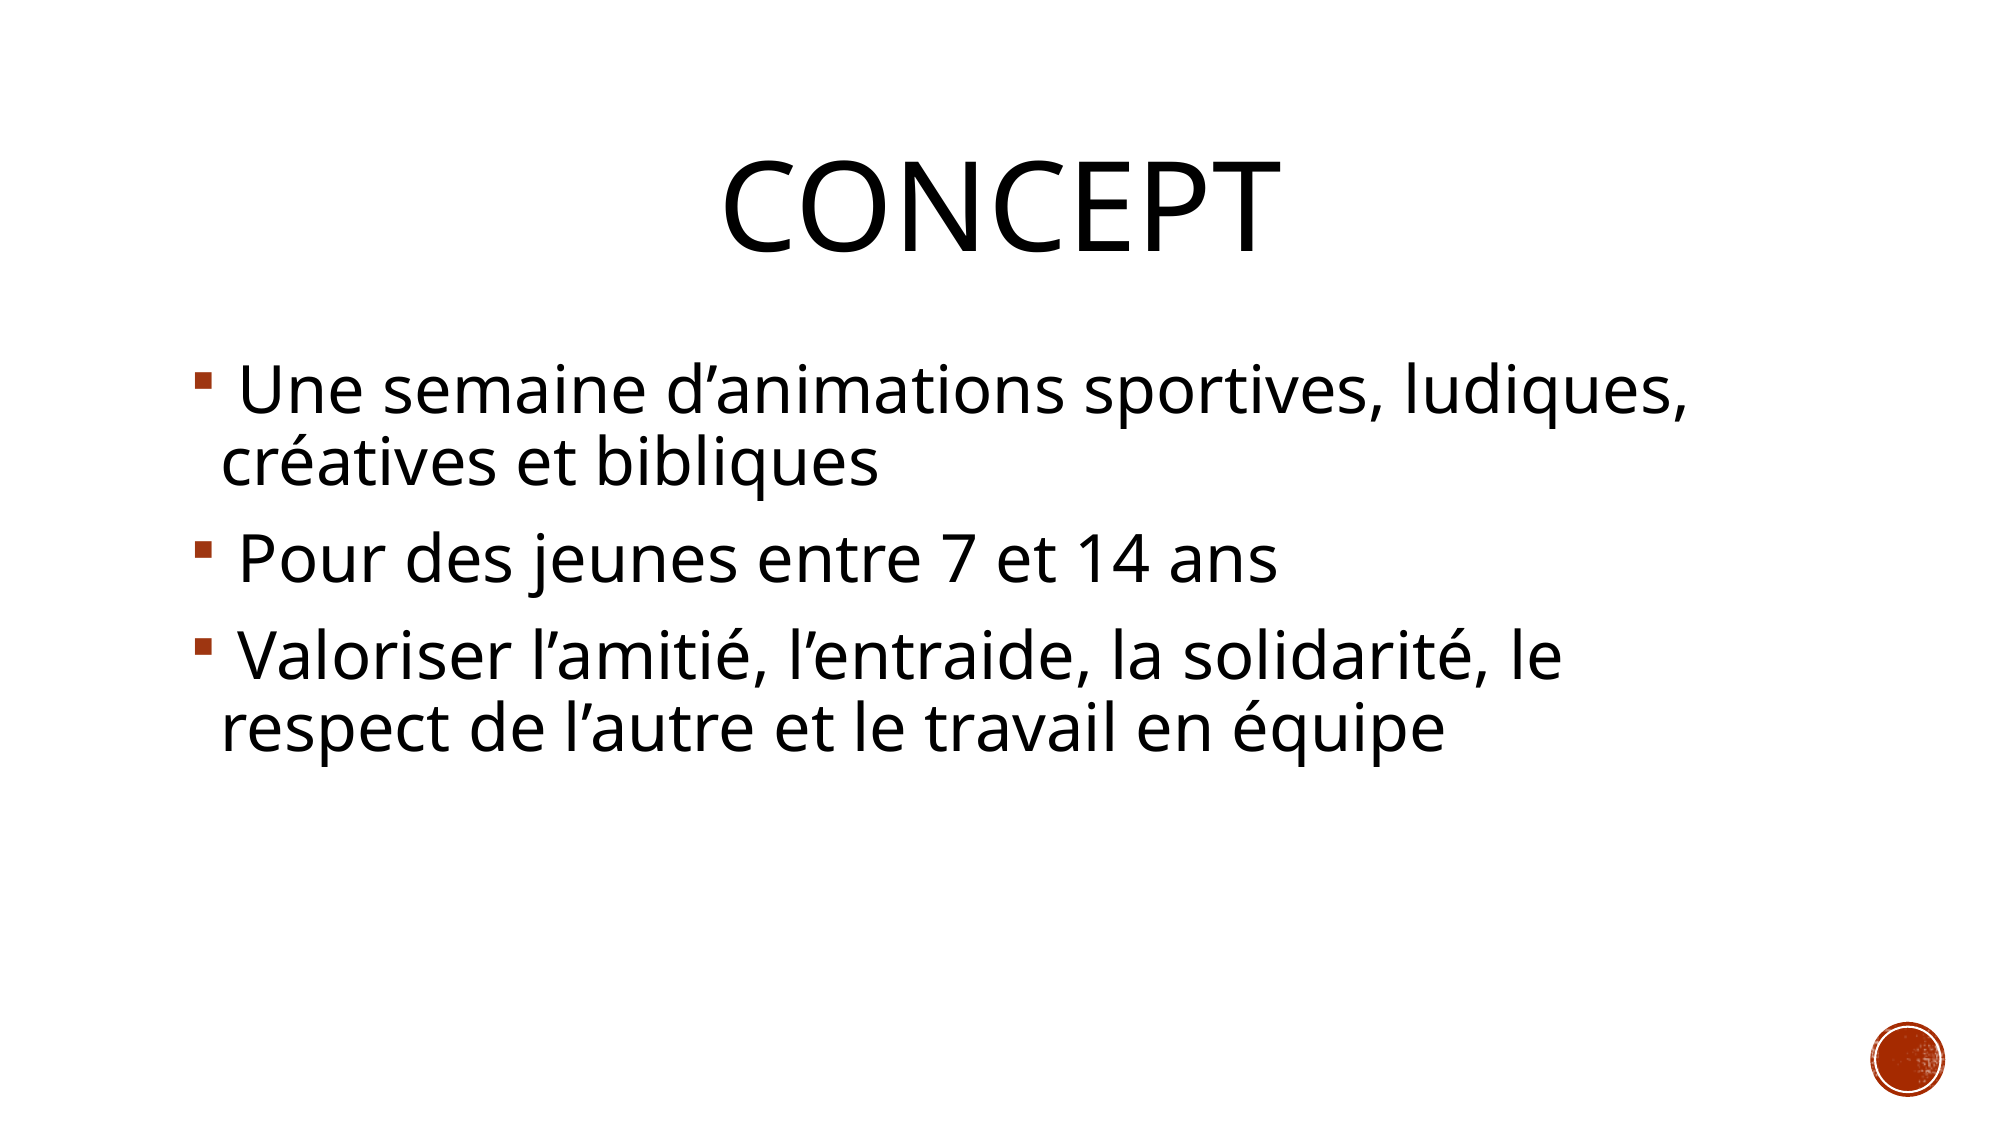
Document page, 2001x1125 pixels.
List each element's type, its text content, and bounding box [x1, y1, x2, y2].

list Une semaine d’animations sportives, ludiques, créatives et bibliques Pour des jeunes entre 7 et 14 ans Valoriser l’amitié, l’entraide, la solidarité, le respect de l’autre et le travail en équipe [175, 348, 1826, 1013]
title CONCEPT [175, 79, 1826, 344]
